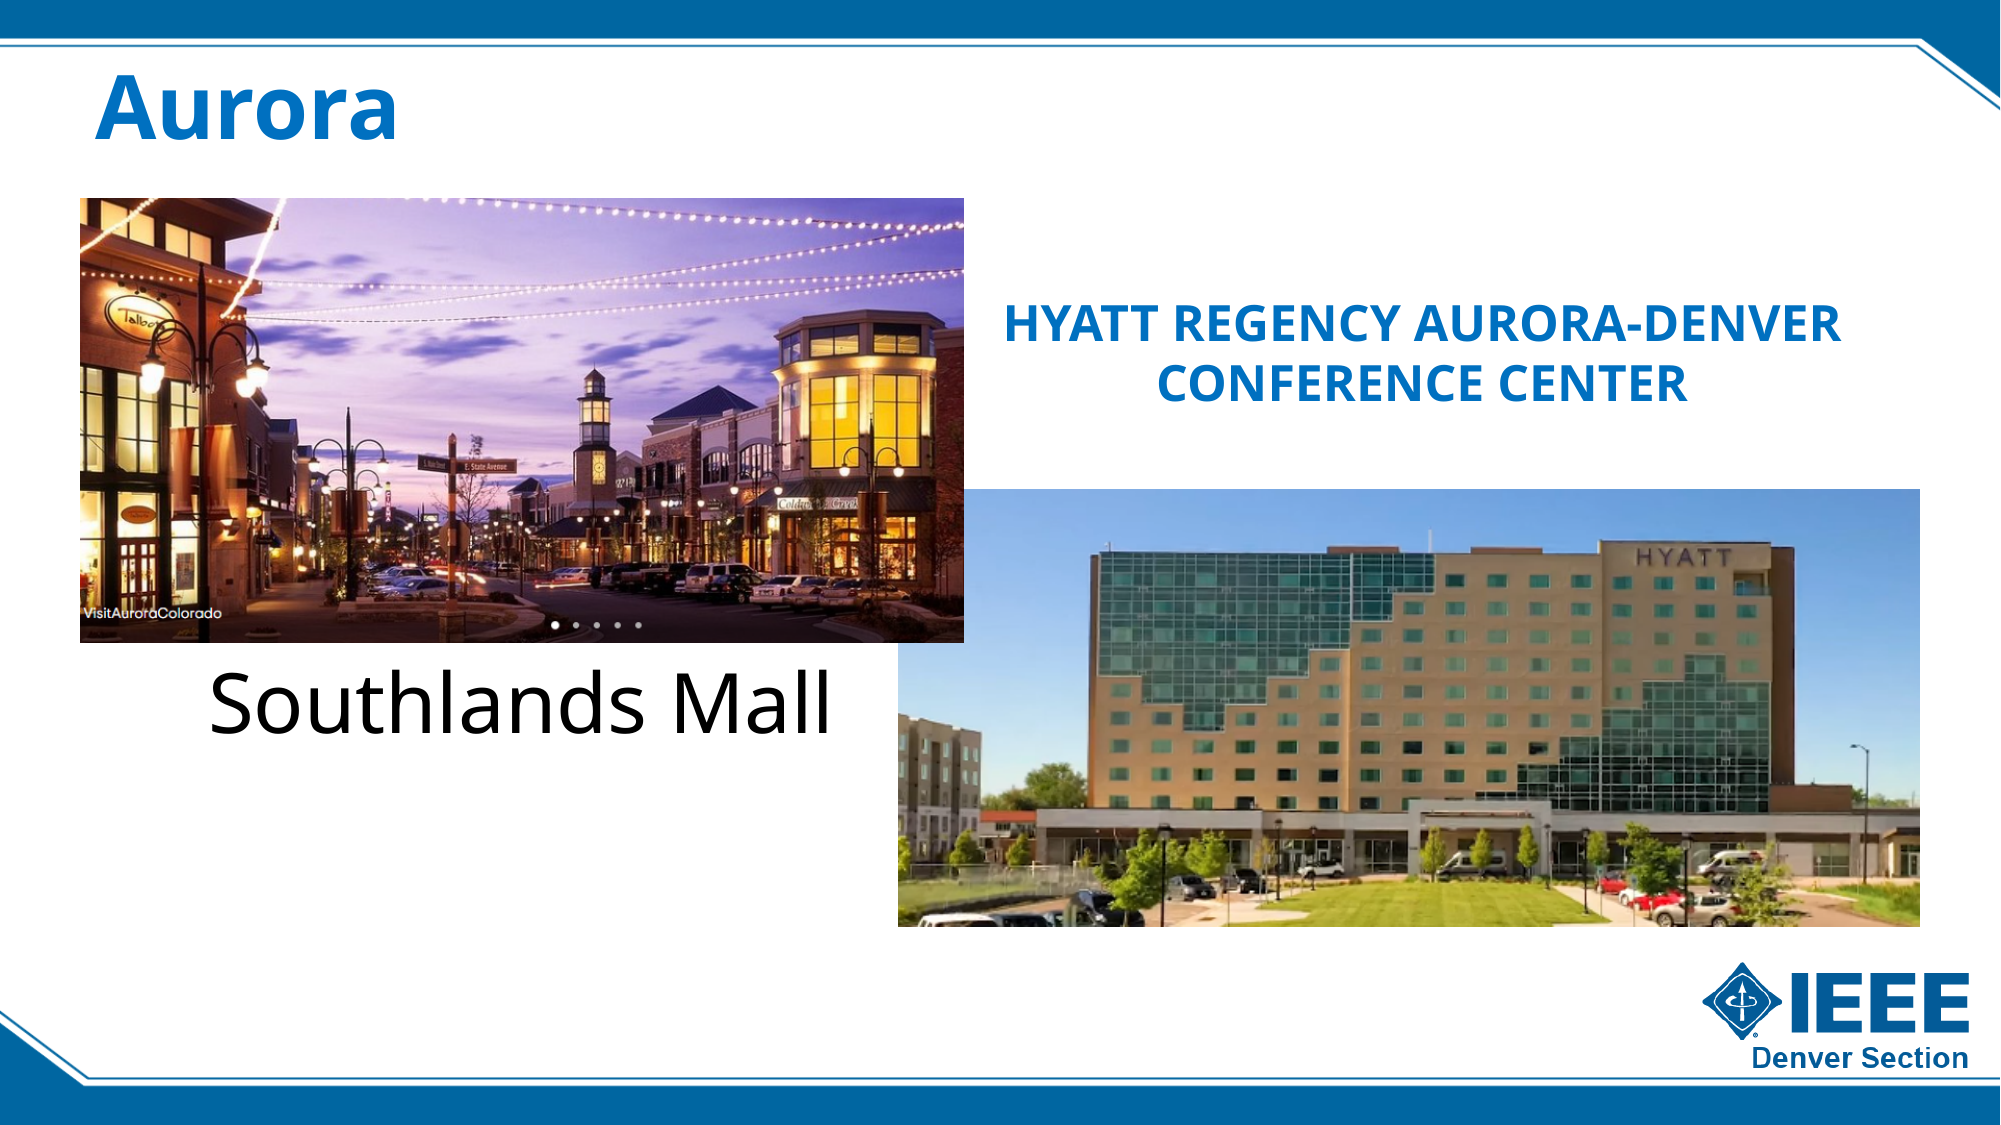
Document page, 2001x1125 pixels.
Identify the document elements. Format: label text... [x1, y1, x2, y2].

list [898, 489, 1920, 927]
picture [0, 962, 2000, 1125]
text_box Hyatt Regency Aurora-Denver Conference Center [964, 284, 1881, 419]
text_box Southlands Mall [62, 642, 898, 758]
picture [0, 0, 2001, 115]
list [79, 198, 964, 643]
title Aurora [80, 22, 1901, 199]
